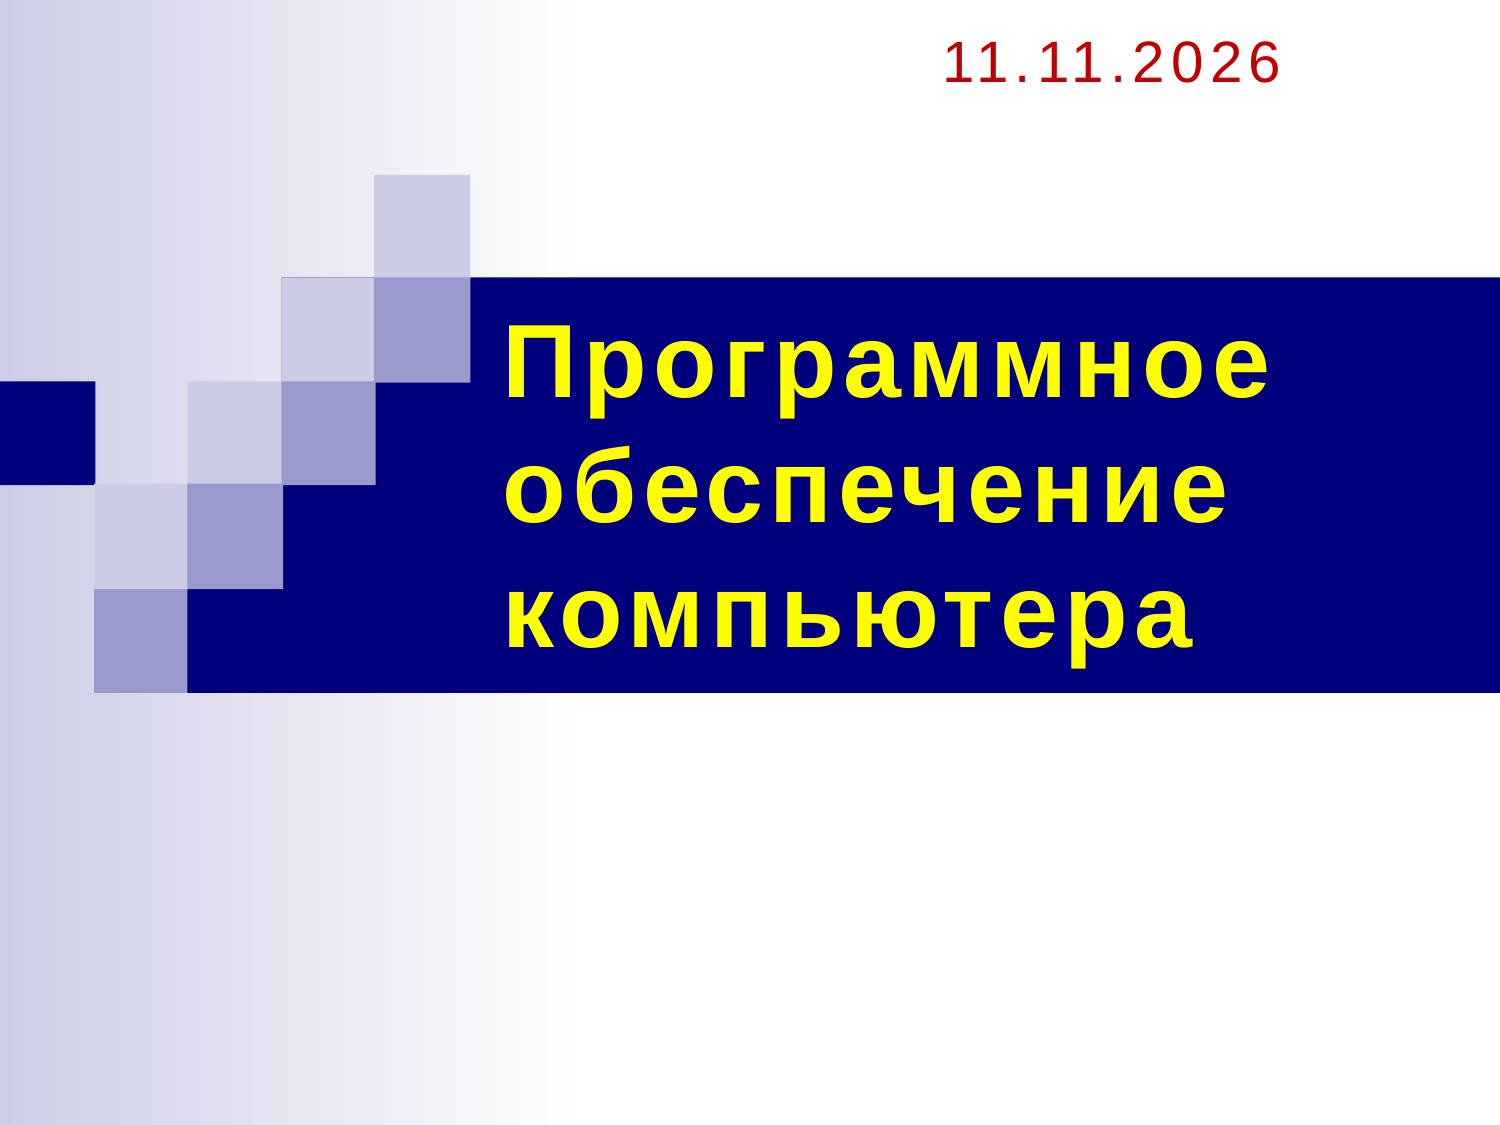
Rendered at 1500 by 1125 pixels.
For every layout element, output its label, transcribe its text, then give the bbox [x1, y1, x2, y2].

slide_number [926, 42, 1384, 103]
title Программное обеспечение компьютера [487, 299, 1476, 663]
